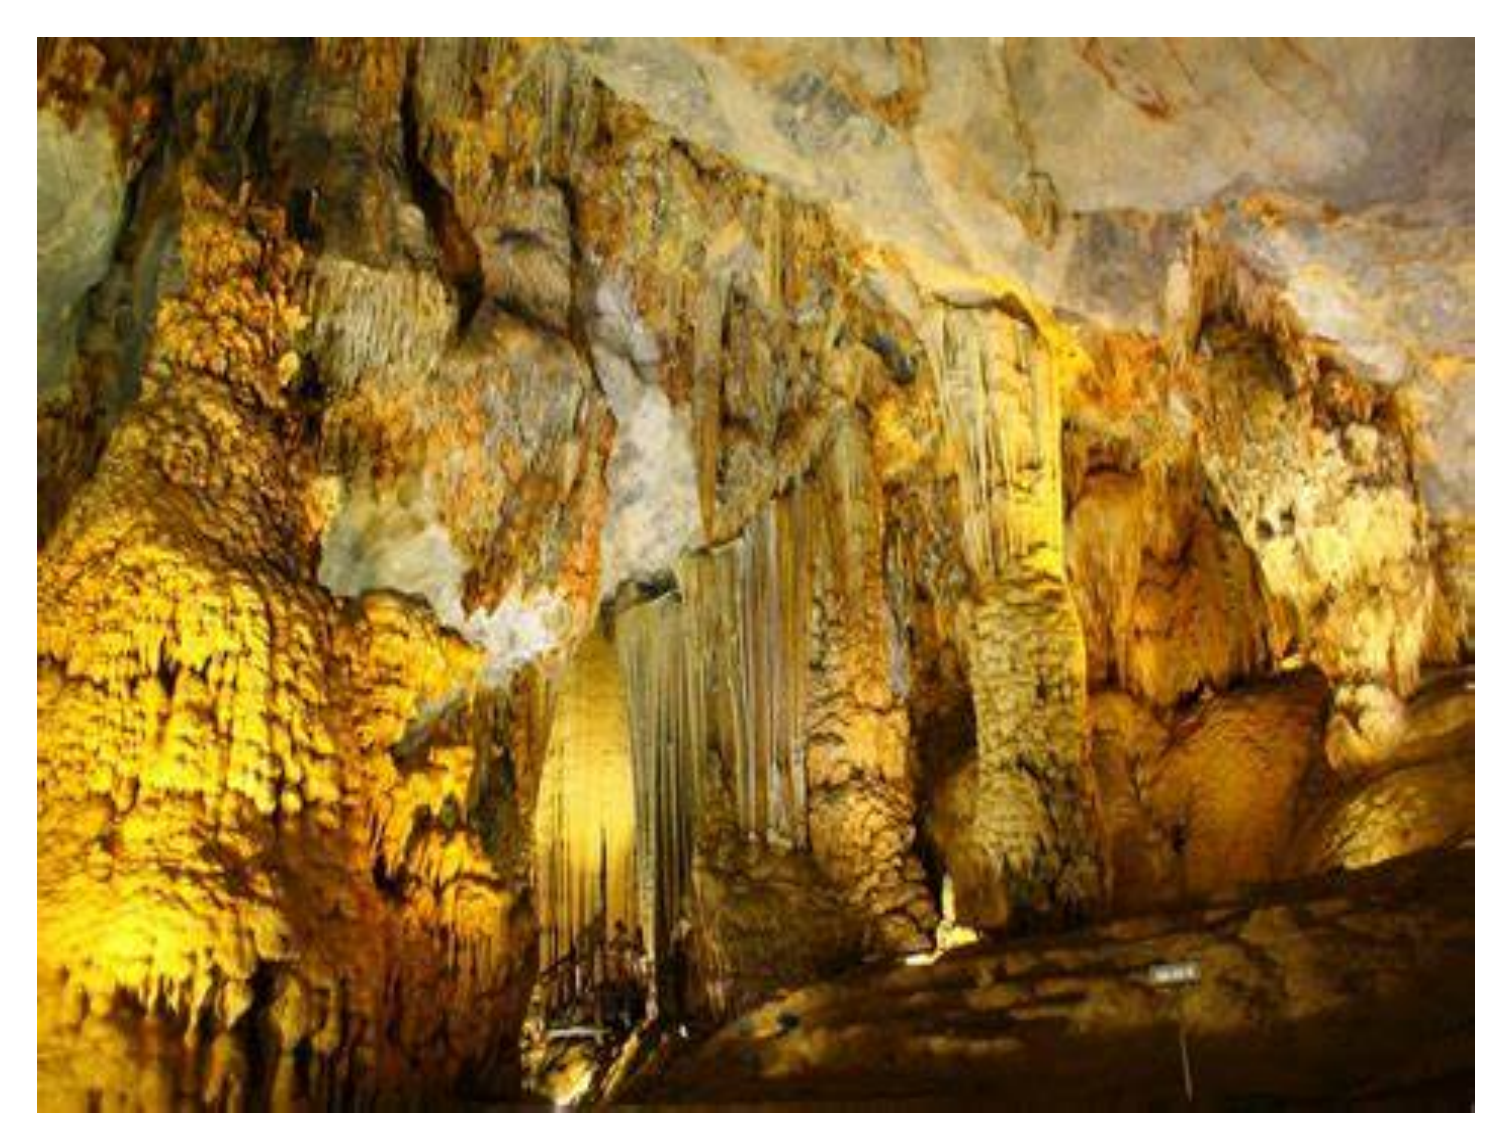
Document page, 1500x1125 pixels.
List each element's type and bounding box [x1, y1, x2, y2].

list [37, 37, 1476, 1113]
